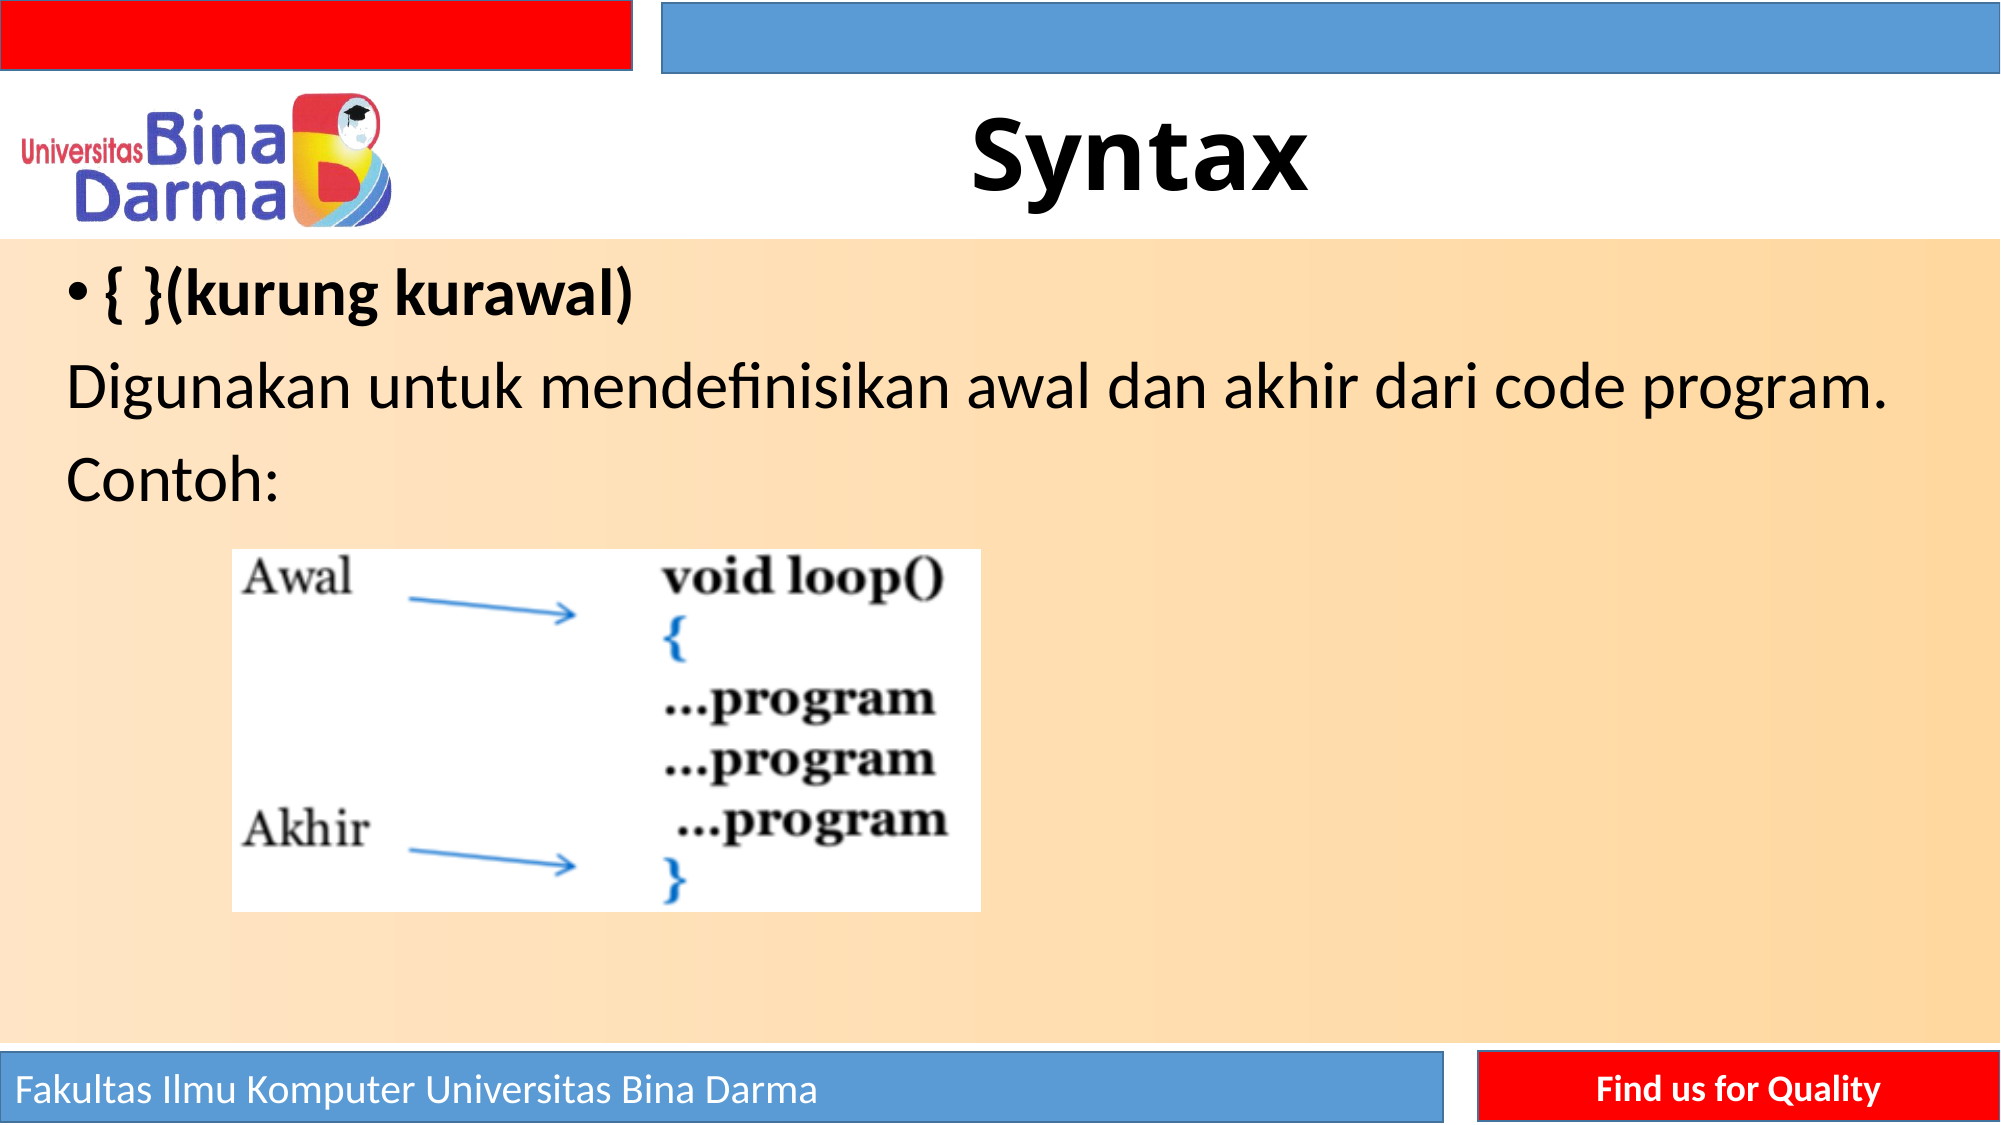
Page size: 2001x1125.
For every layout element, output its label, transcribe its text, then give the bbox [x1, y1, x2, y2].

picture [17, 89, 393, 231]
list { }(kurung kurawal) Digunakan untuk mendefinisikan awal dan akhir dari code program. Contoh: [51, 250, 1958, 1043]
picture [232, 549, 981, 912]
title Syntax [417, 85, 1863, 231]
